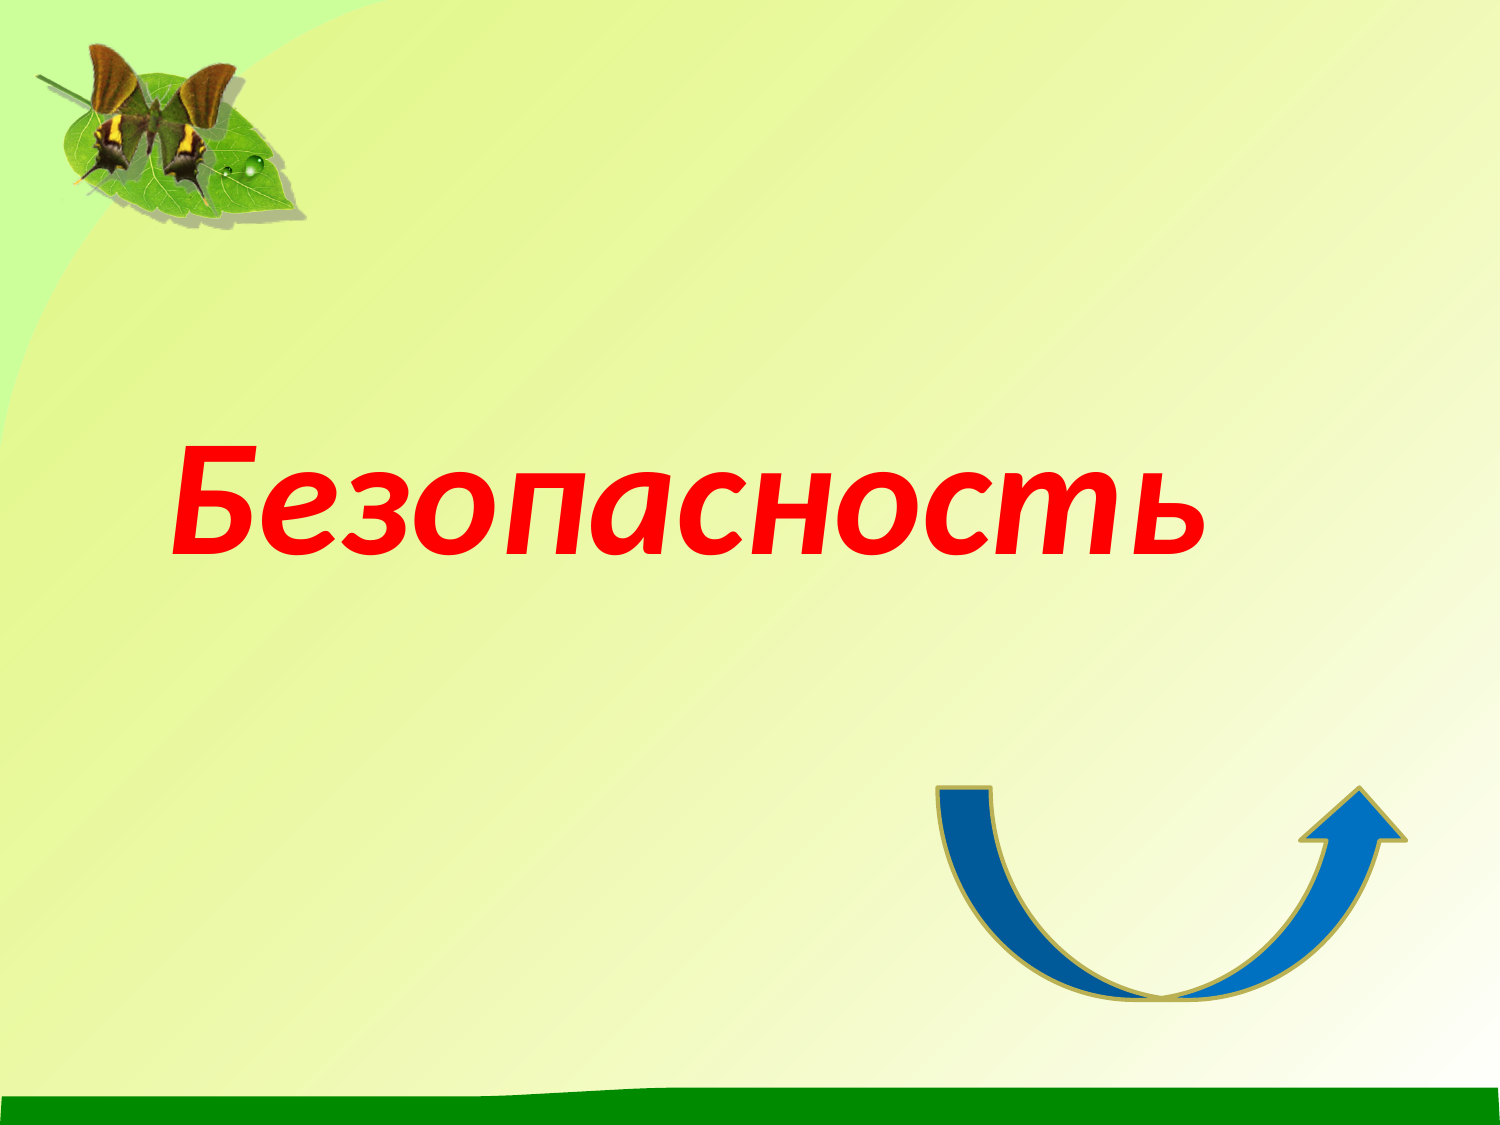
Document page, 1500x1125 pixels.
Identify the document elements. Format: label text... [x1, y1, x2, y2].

picture [24, 37, 300, 229]
text_box [935, 785, 1409, 1003]
title Безопасность [50, 350, 1400, 625]
